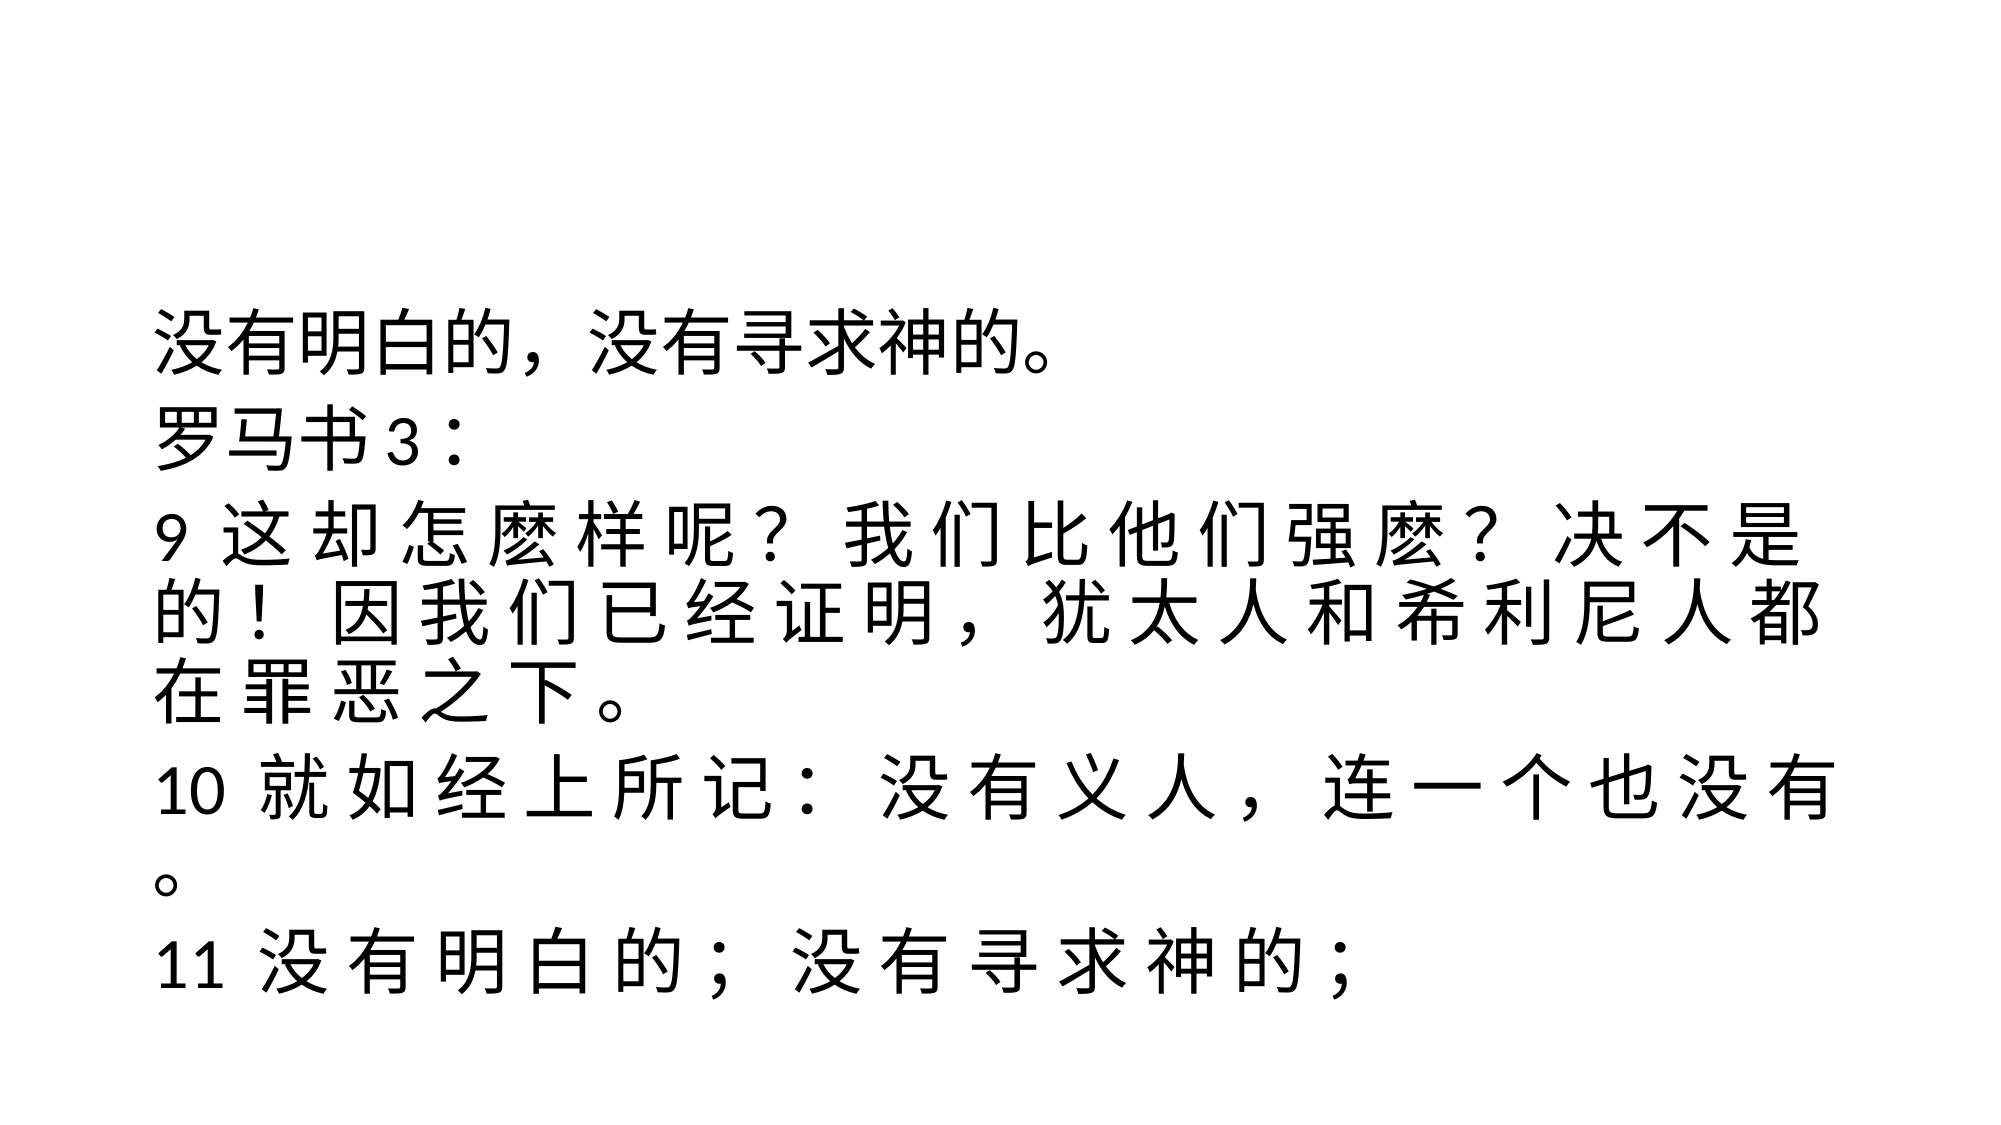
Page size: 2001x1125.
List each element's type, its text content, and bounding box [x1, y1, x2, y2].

list 没有明白的，没有寻求神的。 罗马书3： 9 这 却 怎 麽 样 呢 ？ 我 们 比 他 们 强 麽 ？ 决 不 是 的 ！ 因 我 们 已 经 证 明 ， 犹 太 人 和 希 利 尼 人 都 在 罪 恶 之 下 。 10 就 如 经 上 所 记 ： 没 有 义 人 ， 连 一 个 也 没 有 。 11 没 有 明 白 的 ； 没 有 寻 求 神 的 ； [137, 299, 1863, 1014]
